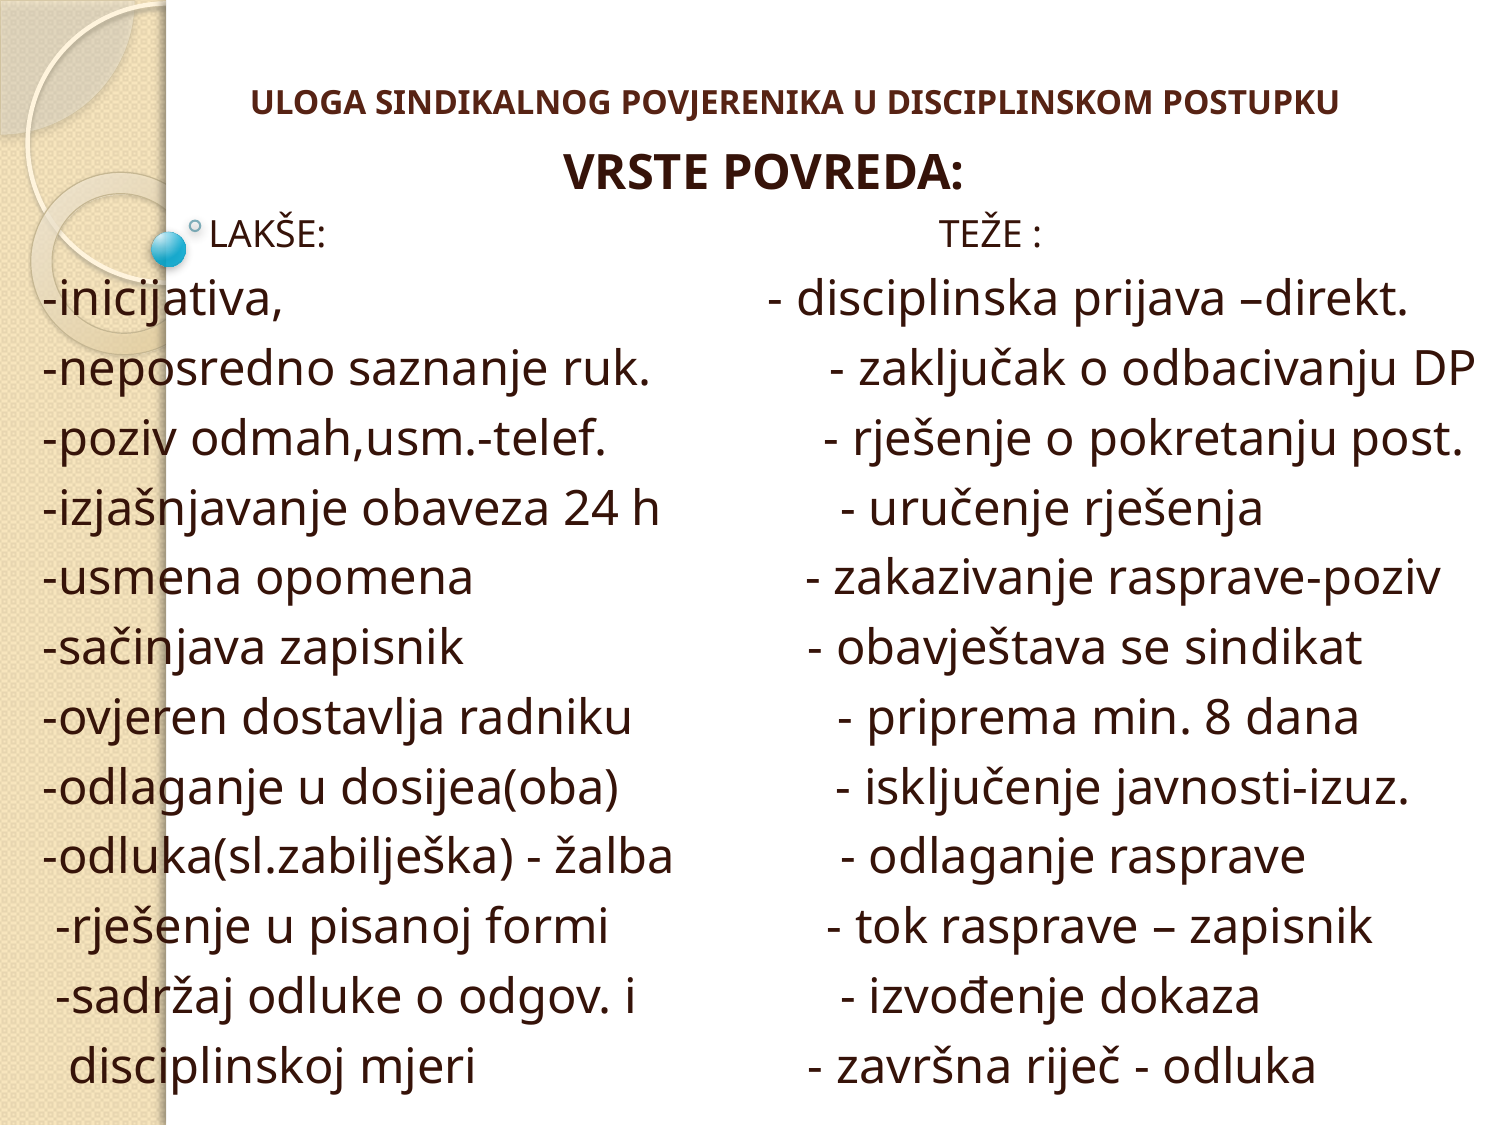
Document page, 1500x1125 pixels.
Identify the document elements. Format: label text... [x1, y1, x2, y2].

subtitle VRSTE POVREDA: LAKŠE: TEŽE : -inicijativa, - disciplinska prijava –direkt. -neposredno saznanje ruk. - zaključak o odbacivanju DP -poziv odmah,usm.-telef. - rješenje o pokretanju post. -izjašnjavanje obaveza 24 h - uručenje rješenja -usmena opomena - zakazivanje rasprave-poziv -sačinjava zapisnik - obavještava se sindikat -ovjeren dostavlja radniku - priprema min. 8 dana -odlaganje u dosijea(oba) - isključenje javnosti-izuz. -odluka(sl.zabilješka) - žalba - odlaganje rasprave -rješenje u pisanoj formi - tok rasprave – zapisnik -sadržaj odluke o odgov. i - izvođenje dokaza disciplinskoj mjeri - završna riječ - odluka [23, 140, 1500, 1125]
title ULOGA SINDIKALNOG POVJERENIKA U DISCIPLINSKOM POSTUPKU [234, 23, 1450, 129]
